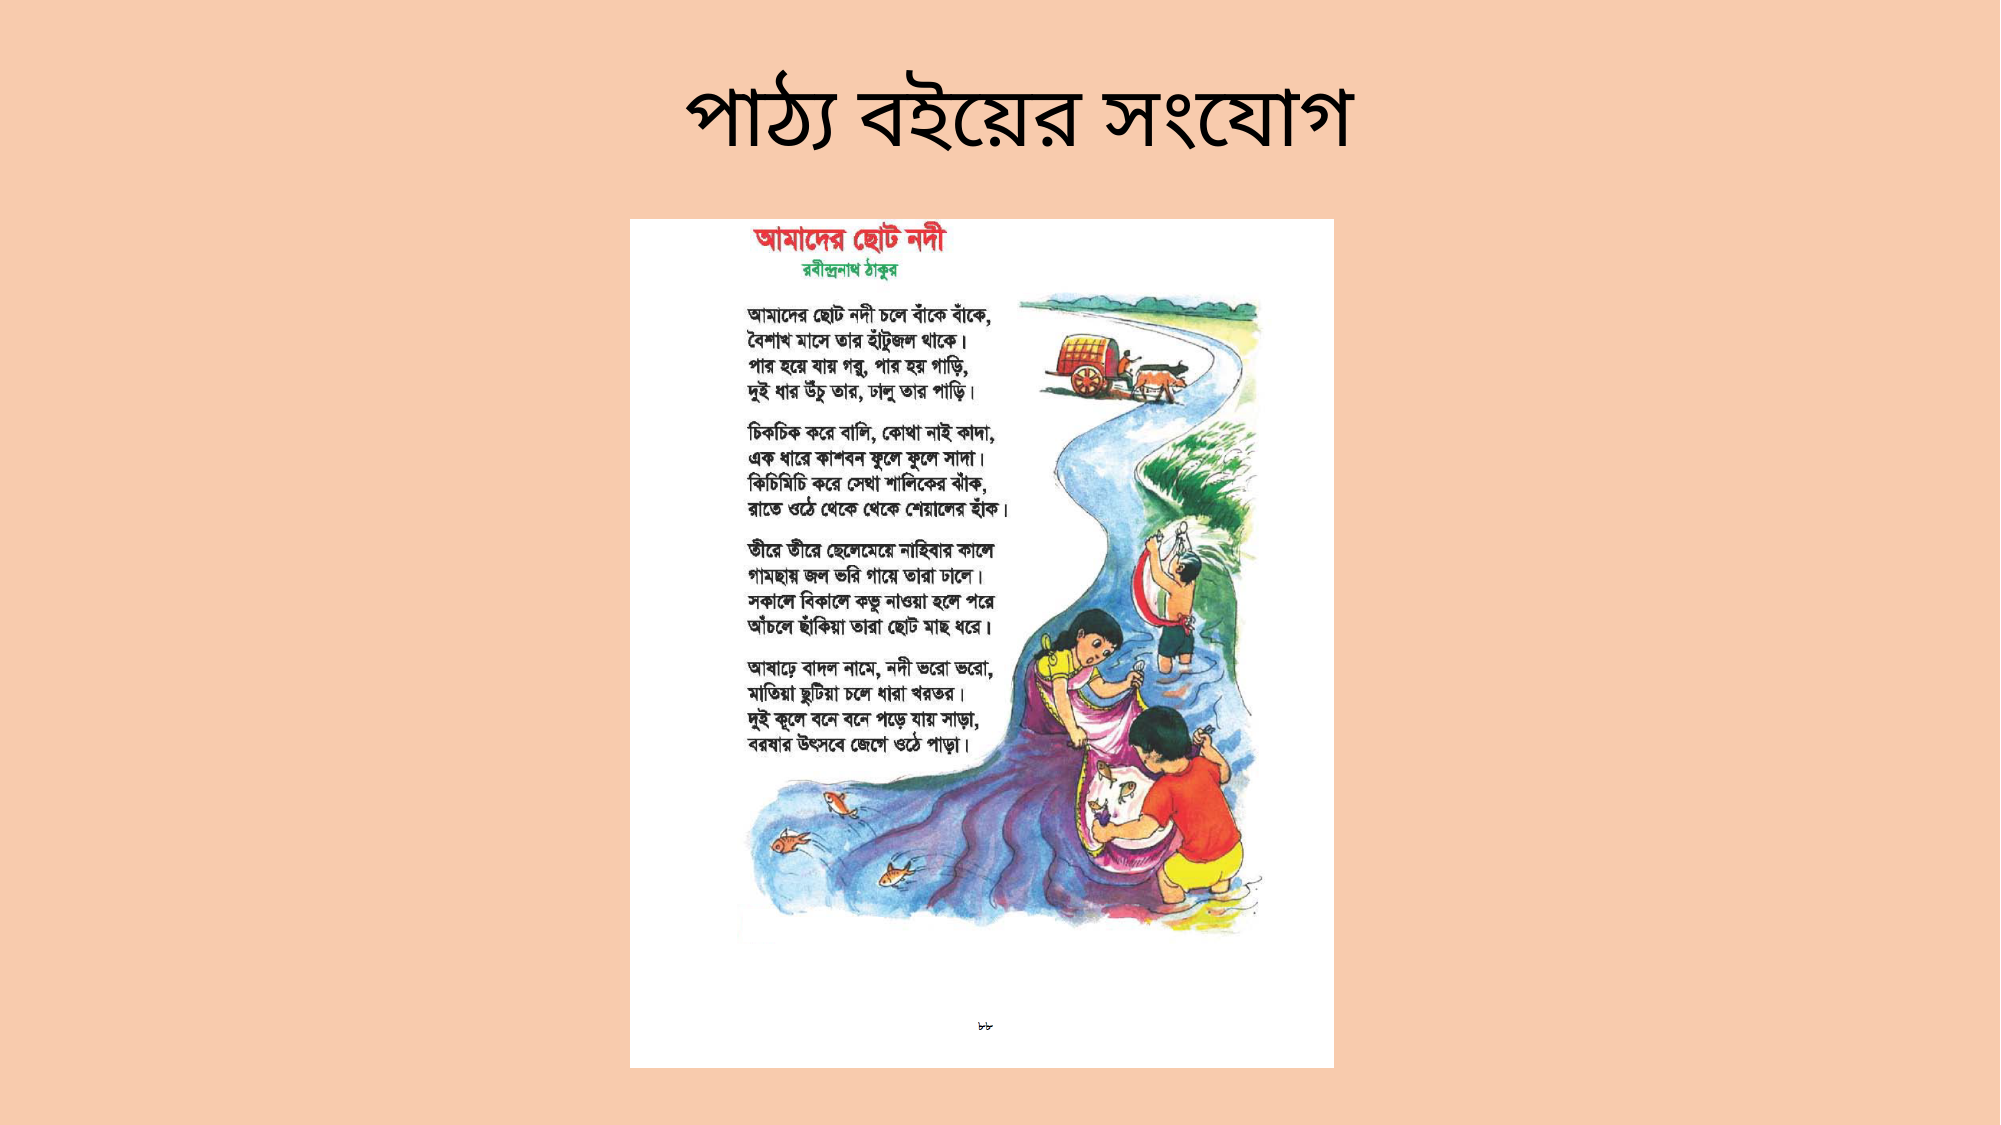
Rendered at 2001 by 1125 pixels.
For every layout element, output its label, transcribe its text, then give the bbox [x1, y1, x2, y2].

text_box পাঠ্য বইয়ের সংযোগ [669, 55, 1475, 171]
picture [629, 219, 1334, 1068]
